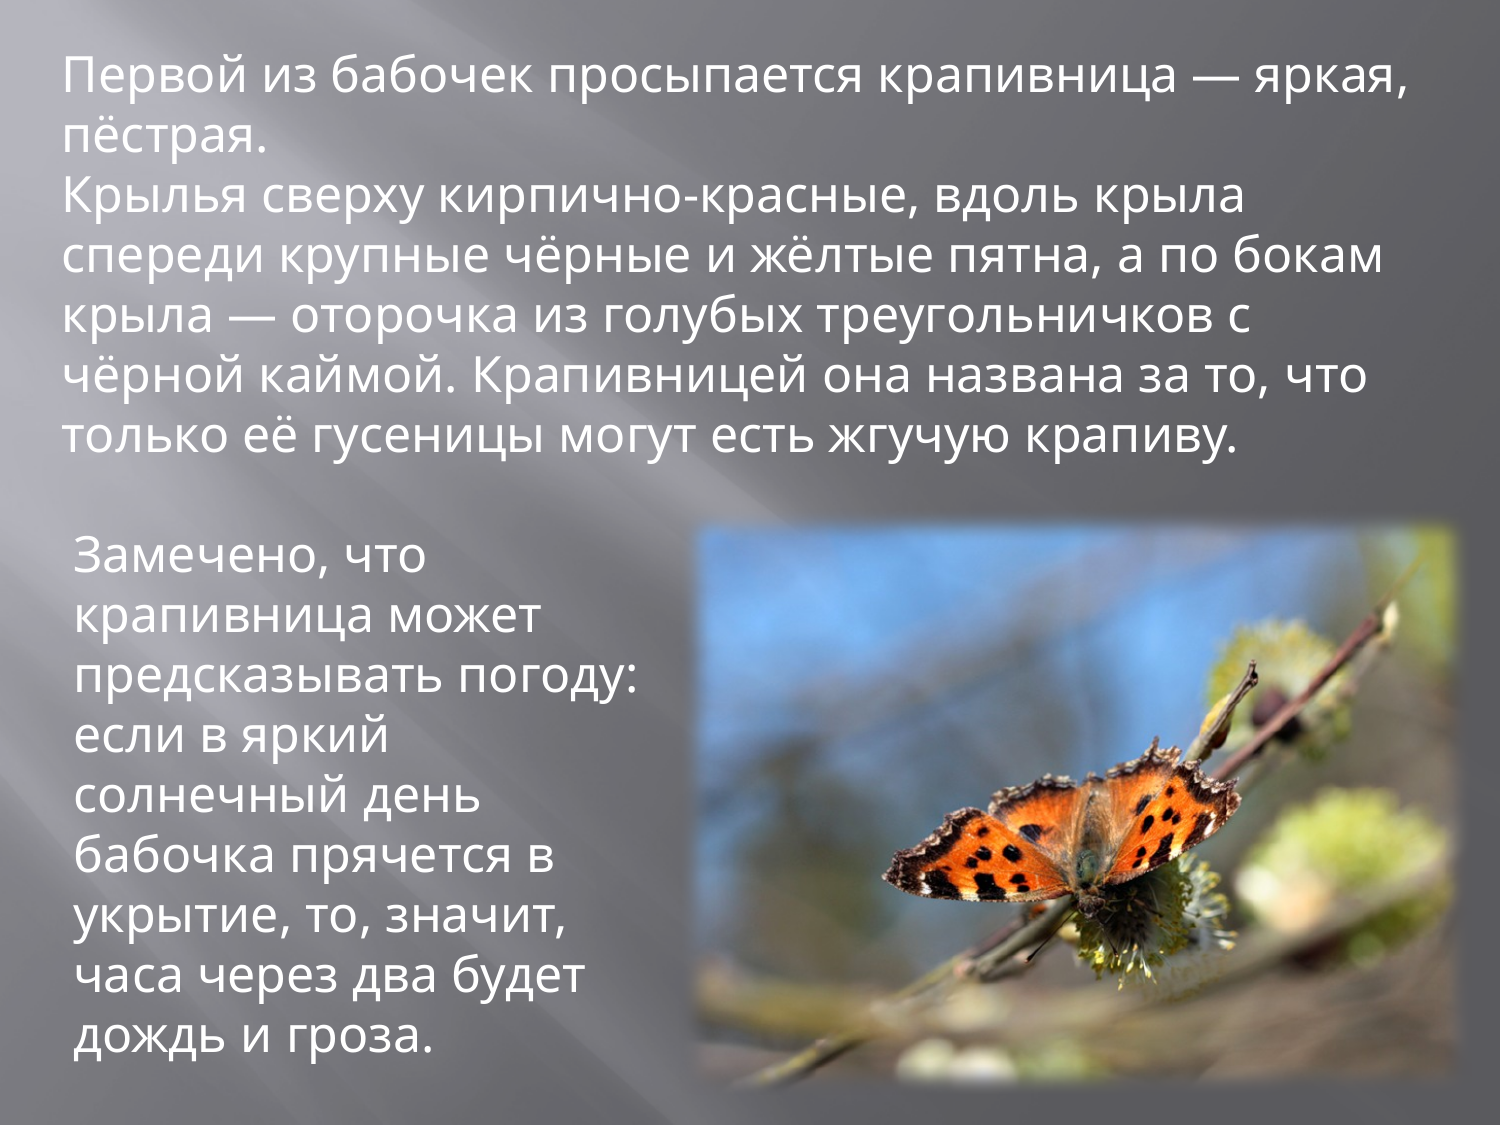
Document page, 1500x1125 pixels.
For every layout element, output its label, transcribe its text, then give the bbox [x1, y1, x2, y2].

text_box Первой из бабочек просыпается крапивница — яркая, пёстрая. Крылья сверху кирпично-красные, вдоль крыла спереди крупные чёрные и жёлтые пятна, а по бокам крыла — оторочка из голубых треугольничков с чёрной каймой. Крапивницей она названа за то, что только её гусеницы могут есть жгучую крапиву. [46, 35, 1454, 470]
picture [679, 508, 1473, 1095]
text_box Замечено, что крапивница может предсказывать погоду: если в яркий солнечный день бабочка прячется в укрытие, то, значит, часа через два будет дождь и гроза. [58, 515, 679, 1071]
